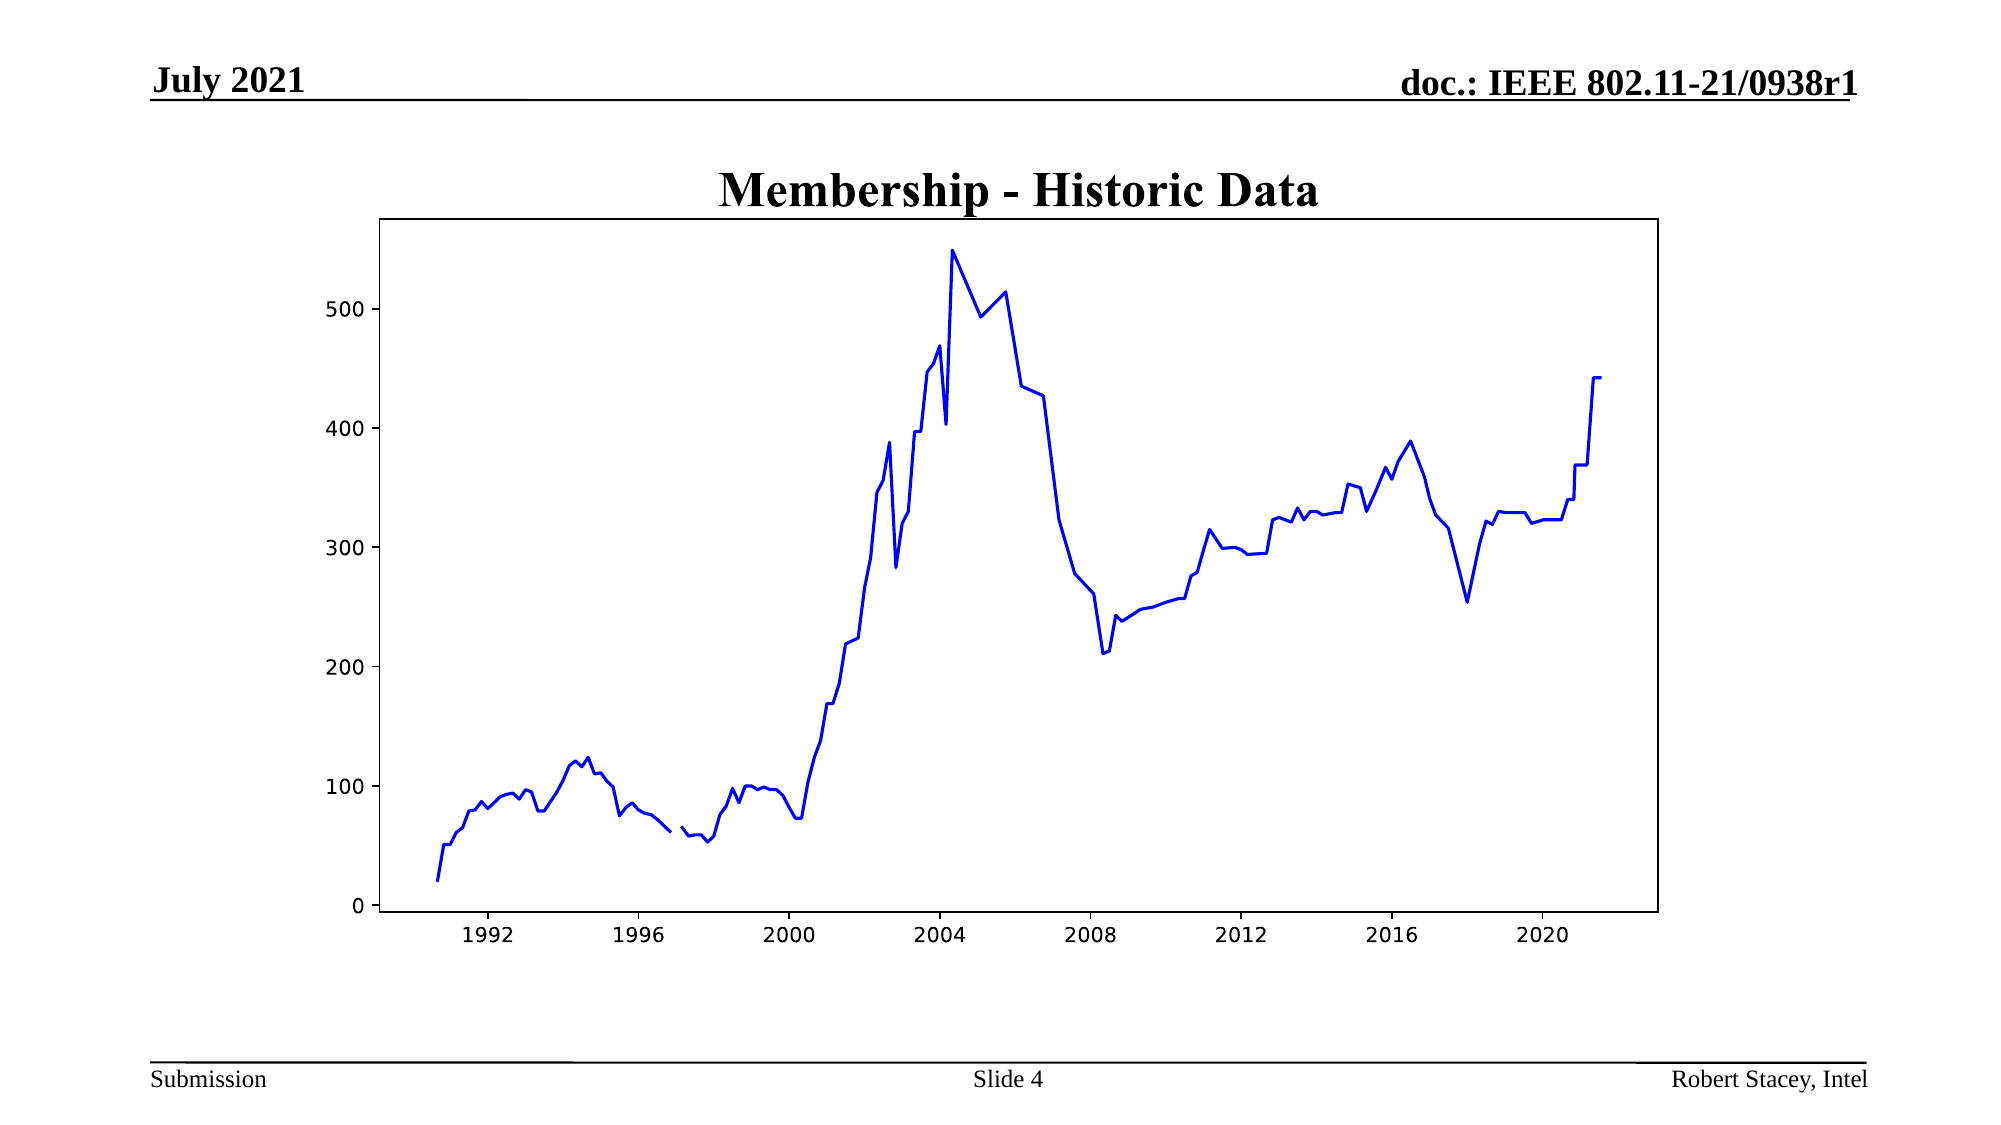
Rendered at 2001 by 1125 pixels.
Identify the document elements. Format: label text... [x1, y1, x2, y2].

slide_number Slide 4 [950, 1061, 1067, 1123]
footer Robert Stacey, Intel [1512, 1061, 1869, 1125]
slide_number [152, 0, 406, 101]
picture [172, 110, 1828, 1015]
